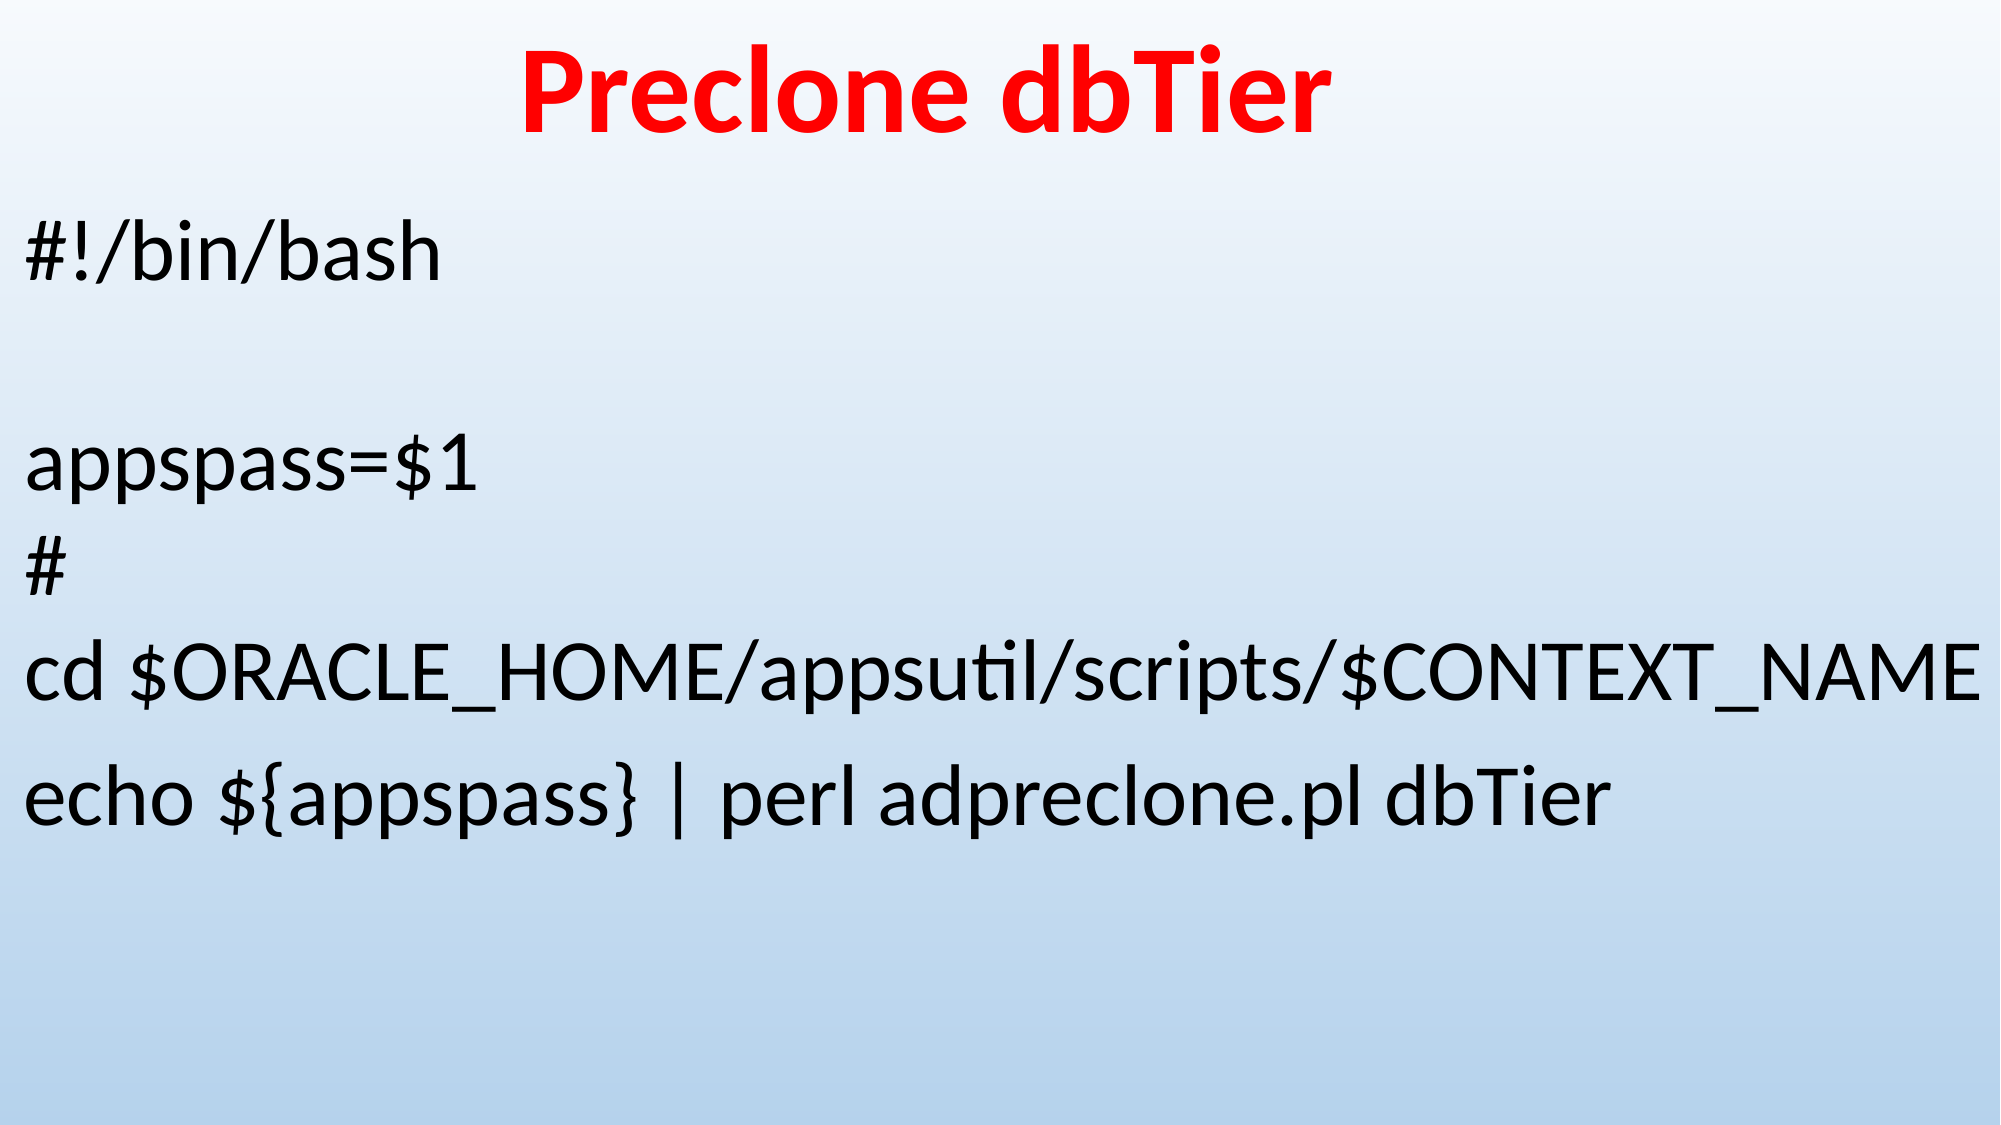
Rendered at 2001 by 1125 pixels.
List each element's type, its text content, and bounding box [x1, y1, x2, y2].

text_box #!/bin/bash appspass=$1 # cd $ORACLE_HOME/appsutil/scripts/$CONTEXT_NAME [9, 185, 2000, 726]
text_box Preclone dbTier [504, 0, 1350, 165]
text_box echo ${appspass} | perl adpreclone.pl dbTier [8, 730, 1630, 851]
